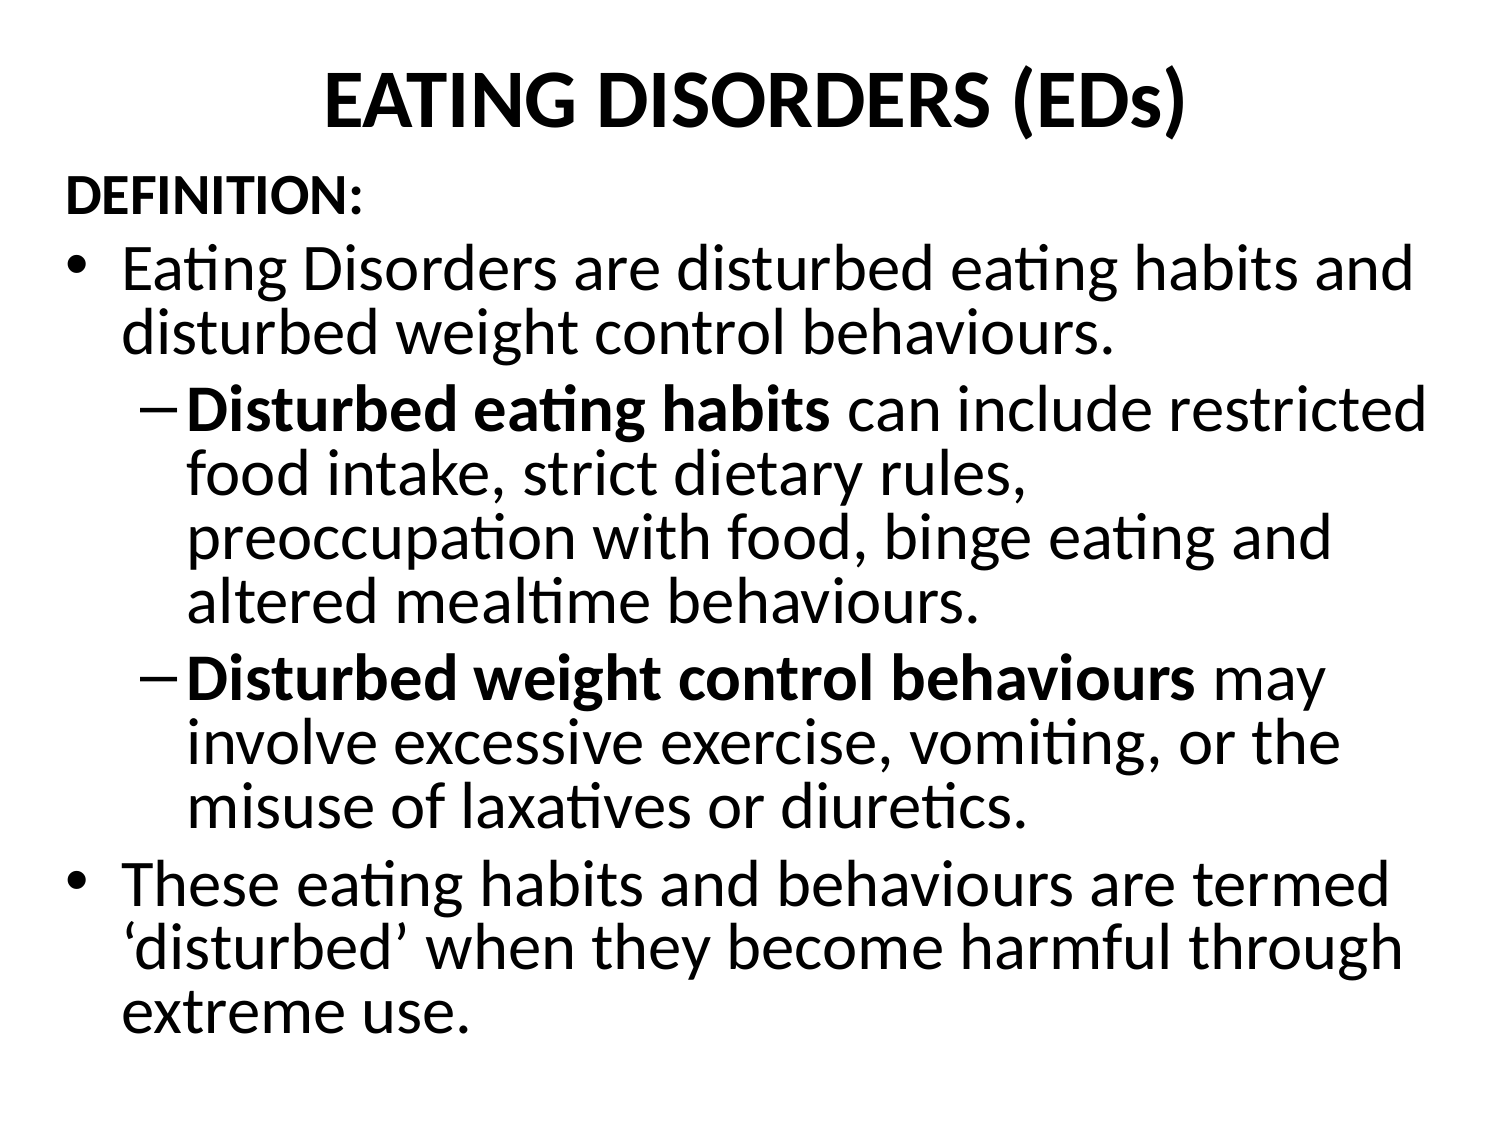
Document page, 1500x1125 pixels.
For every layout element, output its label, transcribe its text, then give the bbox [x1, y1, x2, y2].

list DEFINITION: Eating Disorders are disturbed eating habits and disturbed weight control behaviours. Disturbed eating habits can include restricted food intake, strict dietary rules, preoccupation with food, binge eating and altered mealtime behaviours. Disturbed weight control behaviours may involve excessive exercise, vomiting, or the misuse of laxatives or diuretics. These eating habits and behaviours are termed ‘disturbed’ when they become harmful through extreme use. [50, 162, 1450, 1075]
title EATING DISORDERS (EDs) [62, 50, 1450, 138]
